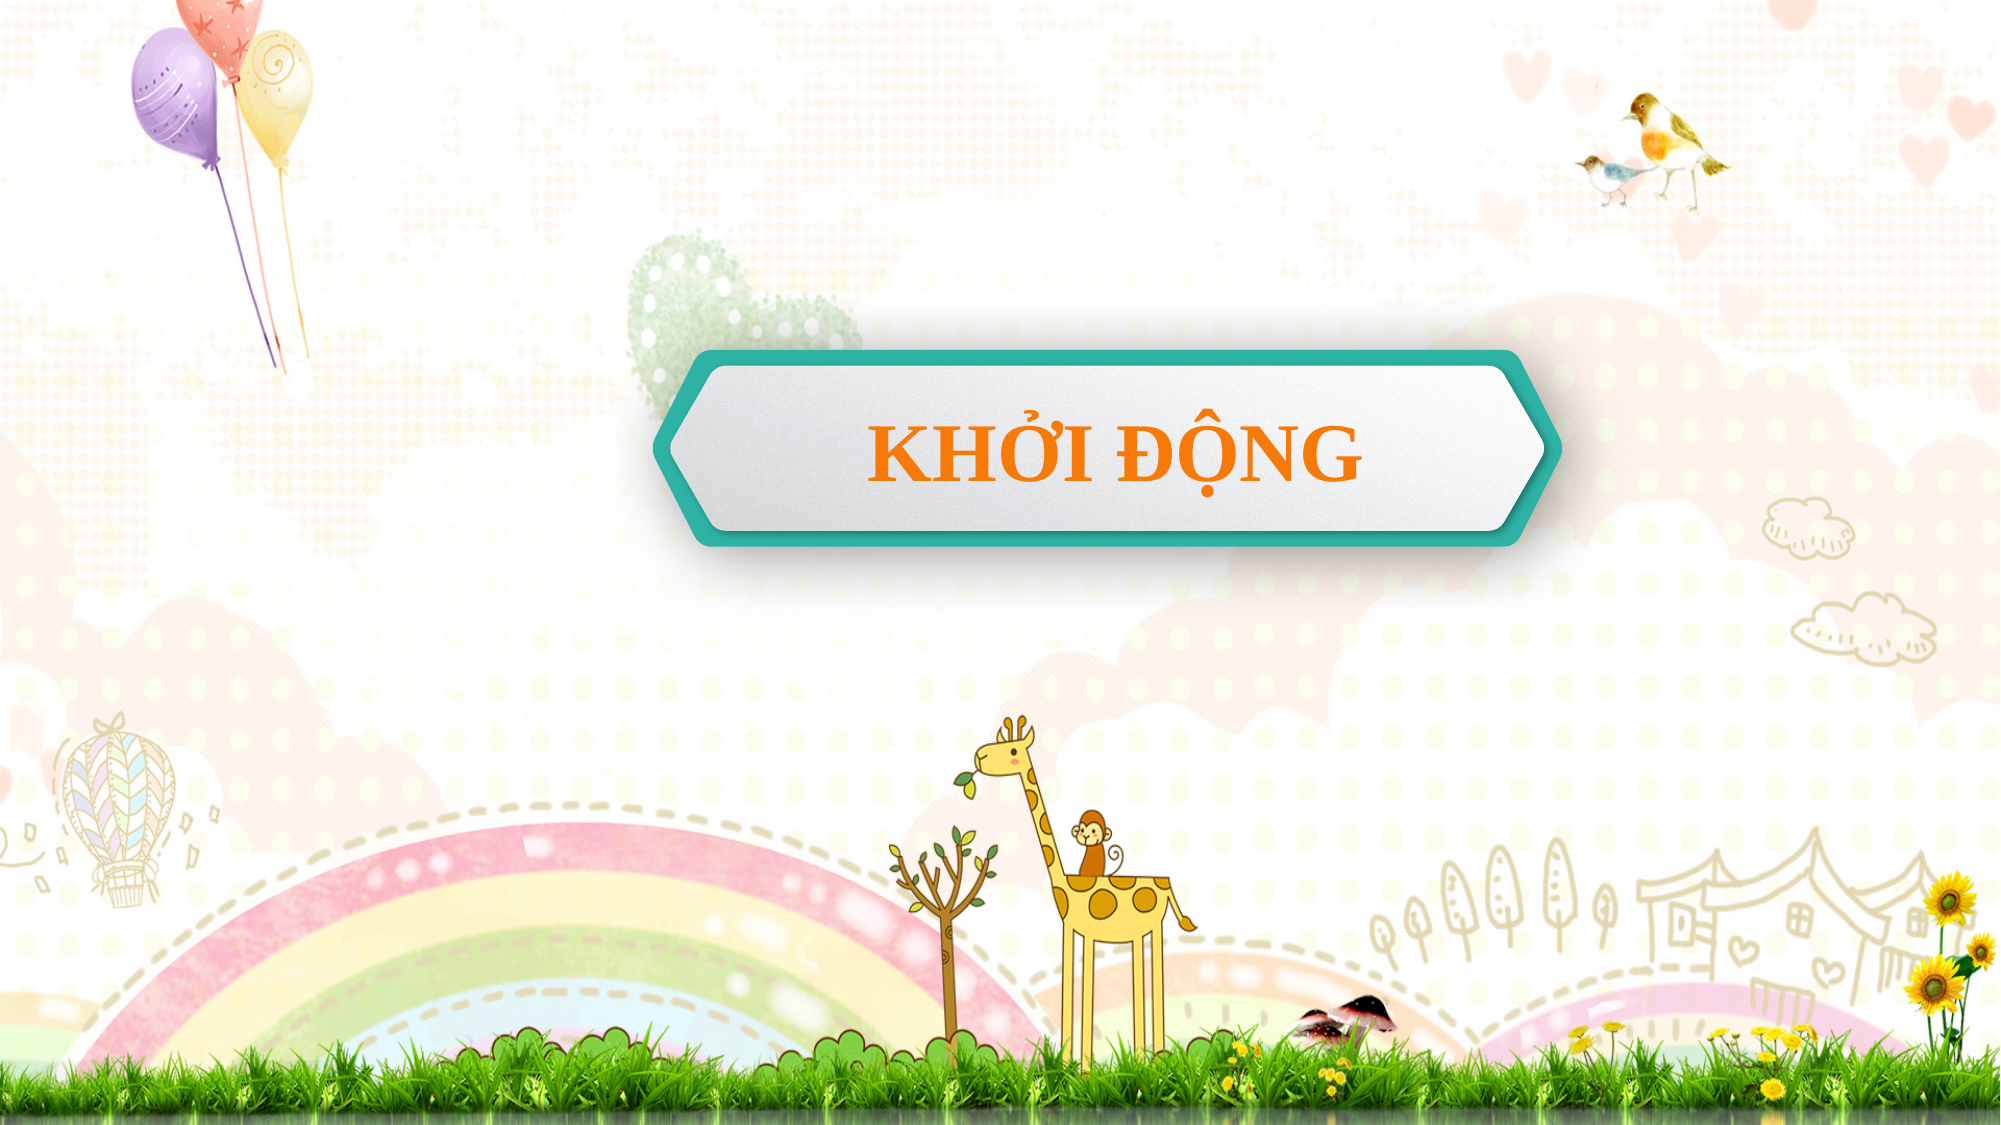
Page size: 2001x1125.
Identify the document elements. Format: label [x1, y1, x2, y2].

picture [0, 0, 2001, 1125]
text_box [652, 349, 1563, 547]
